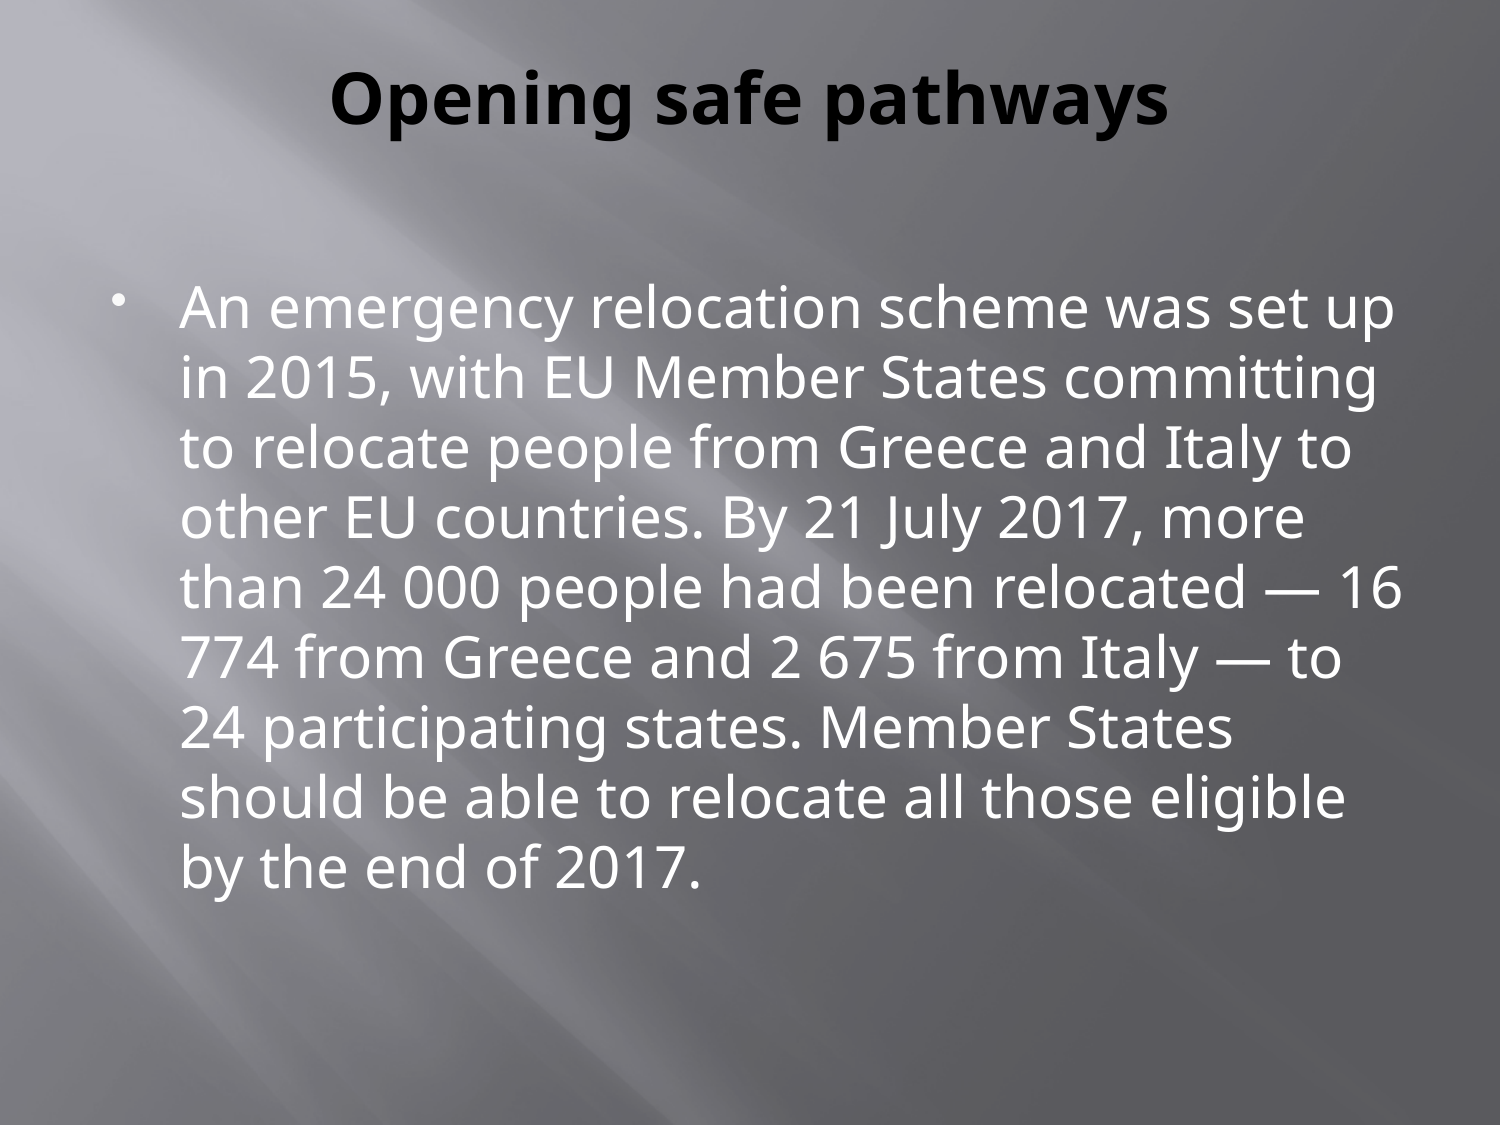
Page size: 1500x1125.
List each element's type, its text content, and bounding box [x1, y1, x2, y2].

list An emergency relocation scheme was set up in 2015, with EU Member States committing to relocate people from Greece and Italy to other EU countries. By 21 July 2017, more than 24 000 people had been relocated — 16 774 from Greece and 2 675 from Italy — to 24 participating states. Member States should be able to relocate all those eligible by the end of 2017. [75, 262, 1425, 1035]
title Opening safe pathways [75, 45, 1425, 233]
